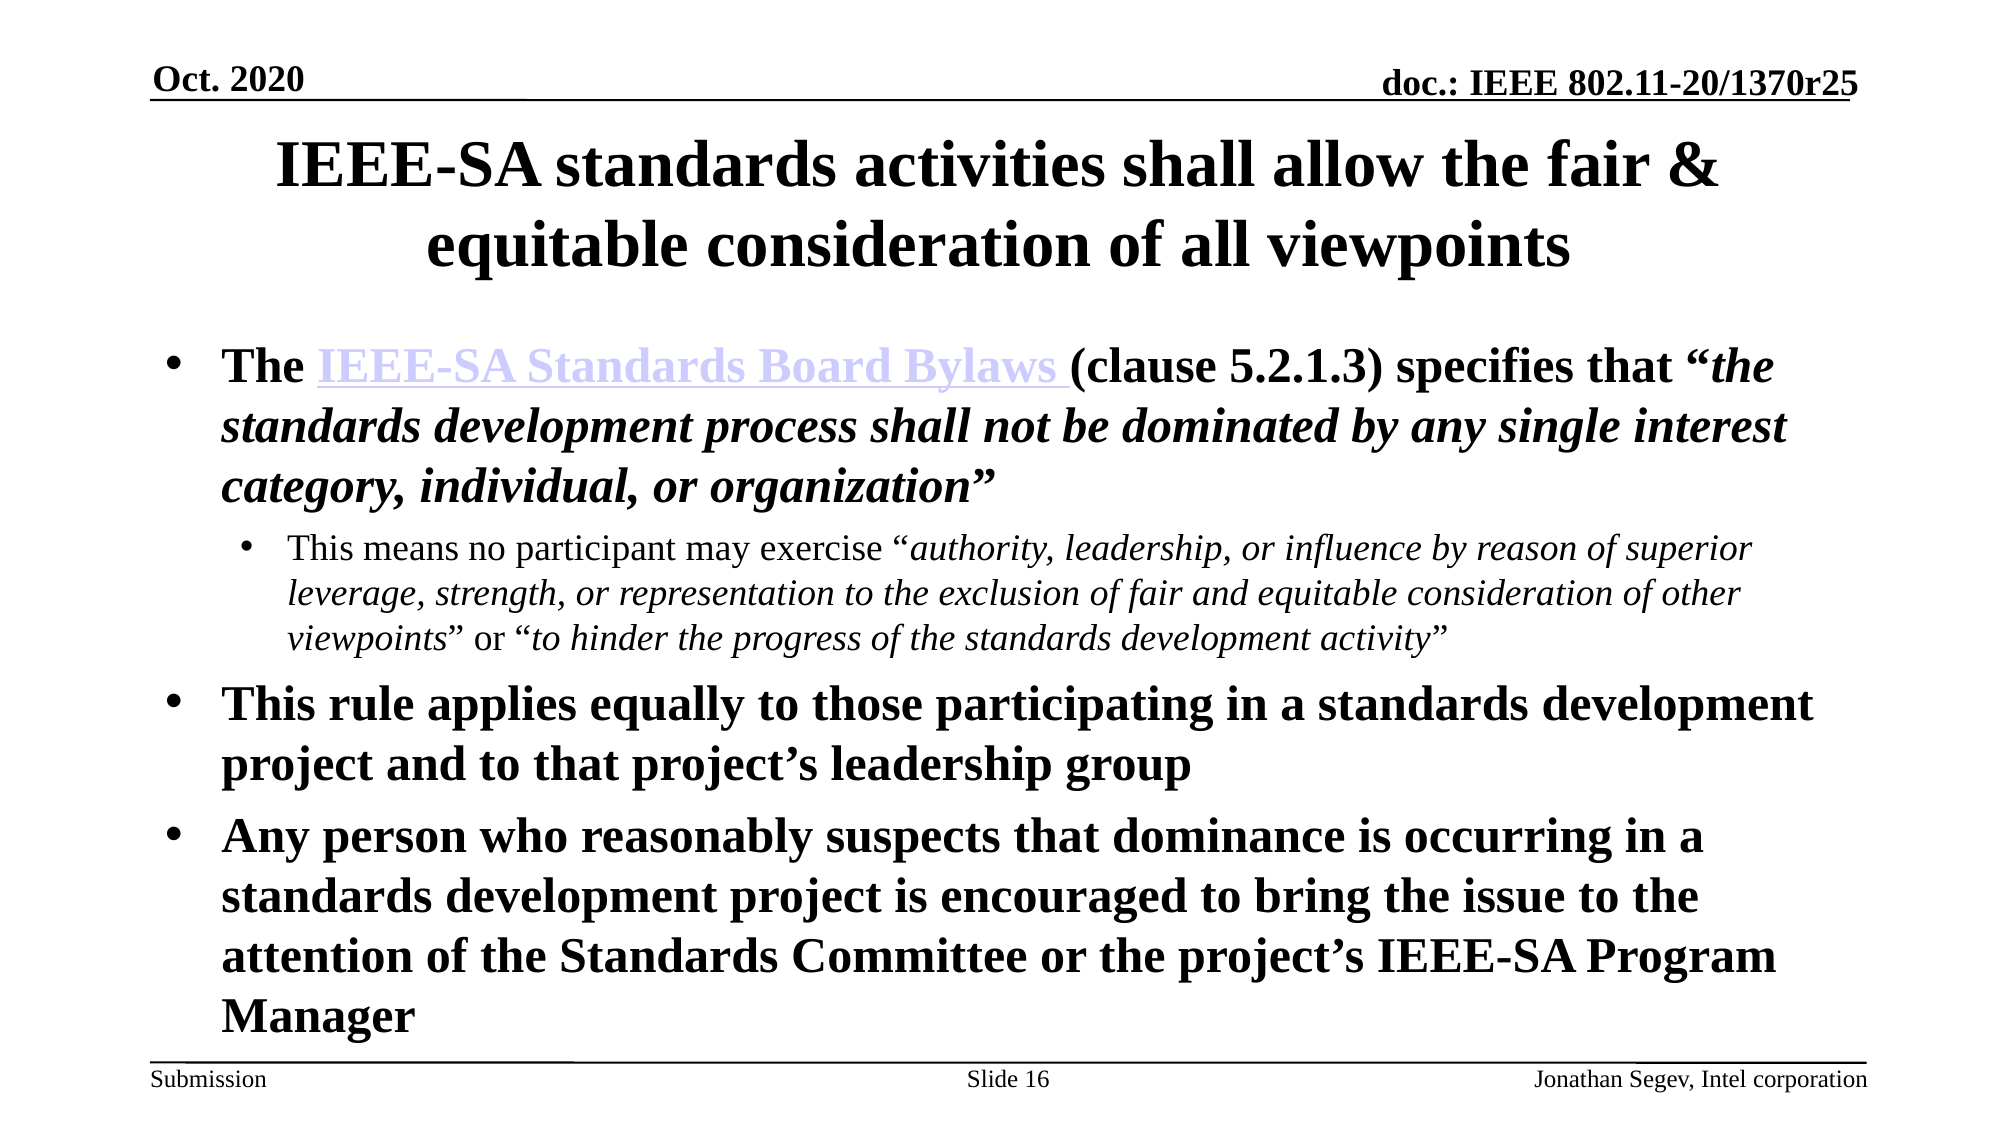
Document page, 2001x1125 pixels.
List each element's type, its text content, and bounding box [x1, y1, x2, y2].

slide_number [152, 54, 563, 100]
footer Jonathan Segev, Intel corporation [1171, 1061, 1869, 1093]
title IEEE-SA standards activities shall allow the fair & equitable consideration of all viewpoints [149, 112, 1850, 288]
list The IEEE-SA Standards Board Bylaws (clause 5.2.1.3) specifies that “the standards development process shall not be dominated by any single interest category, individual, or organization” This means no participant may exercise “authority, leadership, or influence by reason of superior leverage, strength, or representation to the exclusion of fair and equitable consideration of other viewpoints” or “to hinder the progress of the standards development activity” This rule applies equally to those participating in a standards development project and to that project’s leadership group Any person who reasonably suspects that dominance is occurring in a standards development project is encouraged to bring the issue to the attention of the Standards Committee or the project’s IEEE-SA Program Manager [149, 324, 1850, 1000]
slide_number Slide 16 [950, 1061, 1067, 1123]
